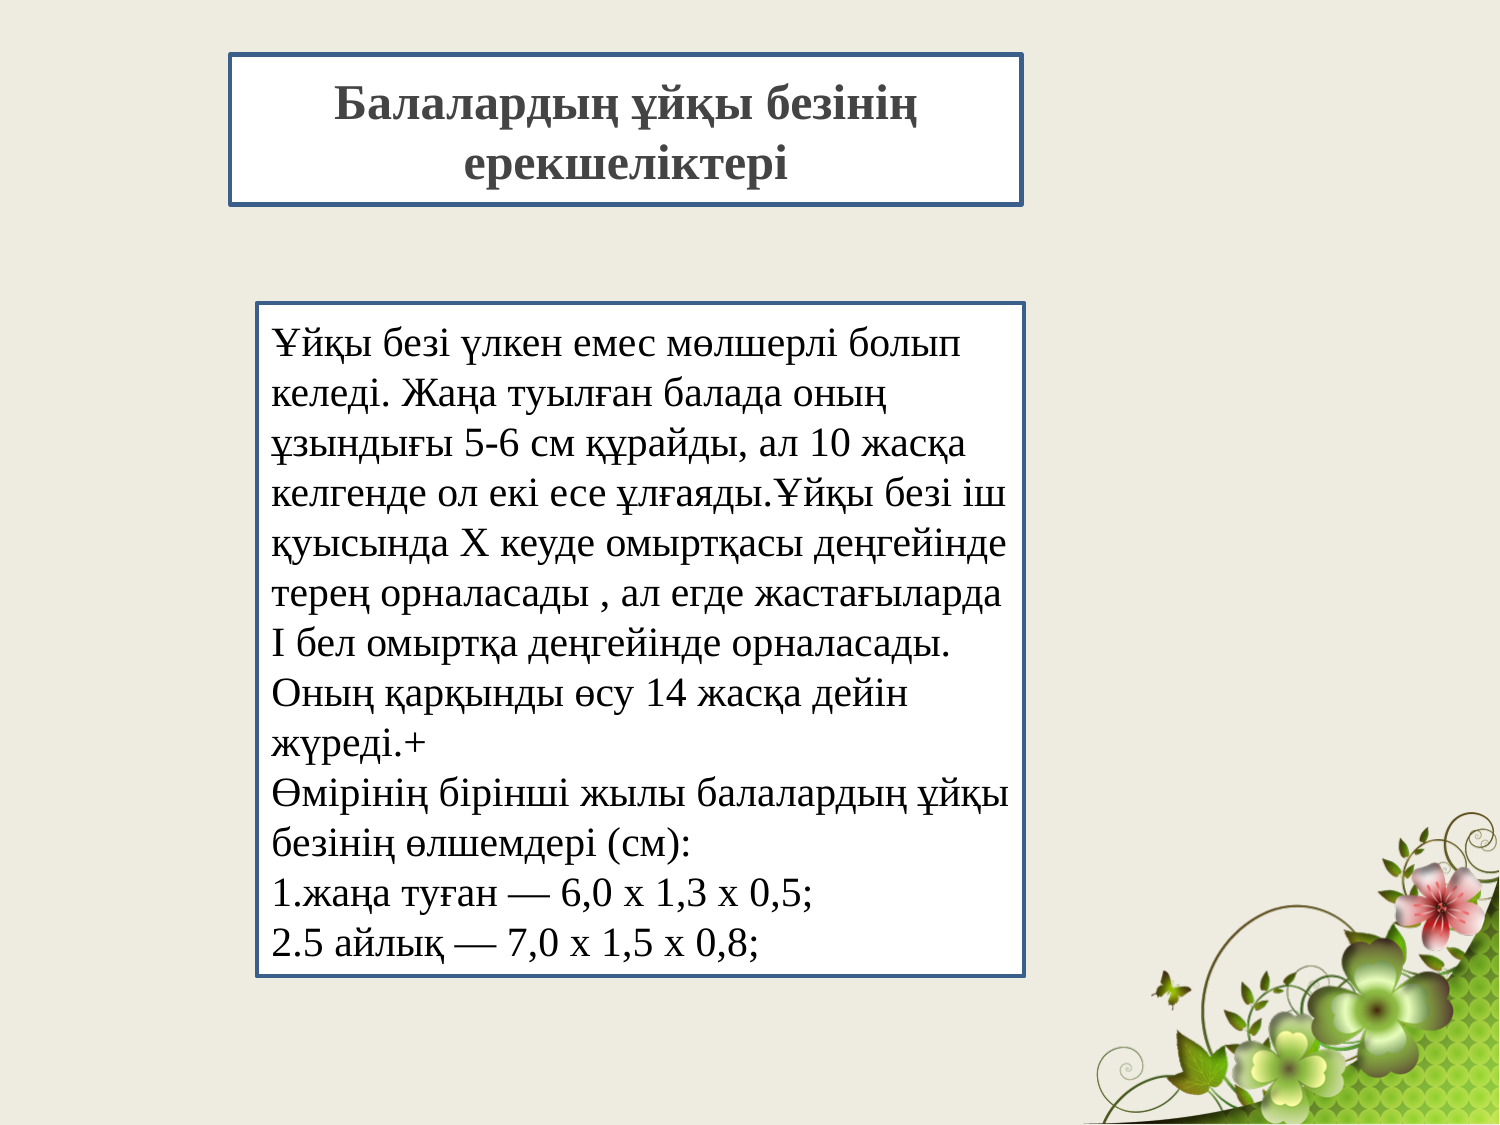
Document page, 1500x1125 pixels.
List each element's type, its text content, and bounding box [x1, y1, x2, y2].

text_box Ұйқы безі үлкен емес мөлшерлі болып келеді. Жаңа туылған балада оның ұзындығы 5-6 см құрайды, ал 10 жасқа келгенде ол екі есе ұлғаяды.Ұйқы безі іш қуысында Х кеуде омыртқасы деңгейінде терең орналасады , ал егде жастағыларда І бел омыртқа деңгейінде орналасады. Оның қарқынды өсу 14 жасқа дейін жүреді.+ Өмірінің бірінші жылы балалардың ұйқы безінің өлшемдері (см): жаңа туған — 6,0 x 1,3 x 0,5; 5 айлық — 7,0 x 1,5 x 0,8; [255, 301, 1026, 978]
picture [1079, 795, 1499, 1124]
text_box Балалардың ұйқы безінің ерекшеліктері [228, 52, 1024, 207]
